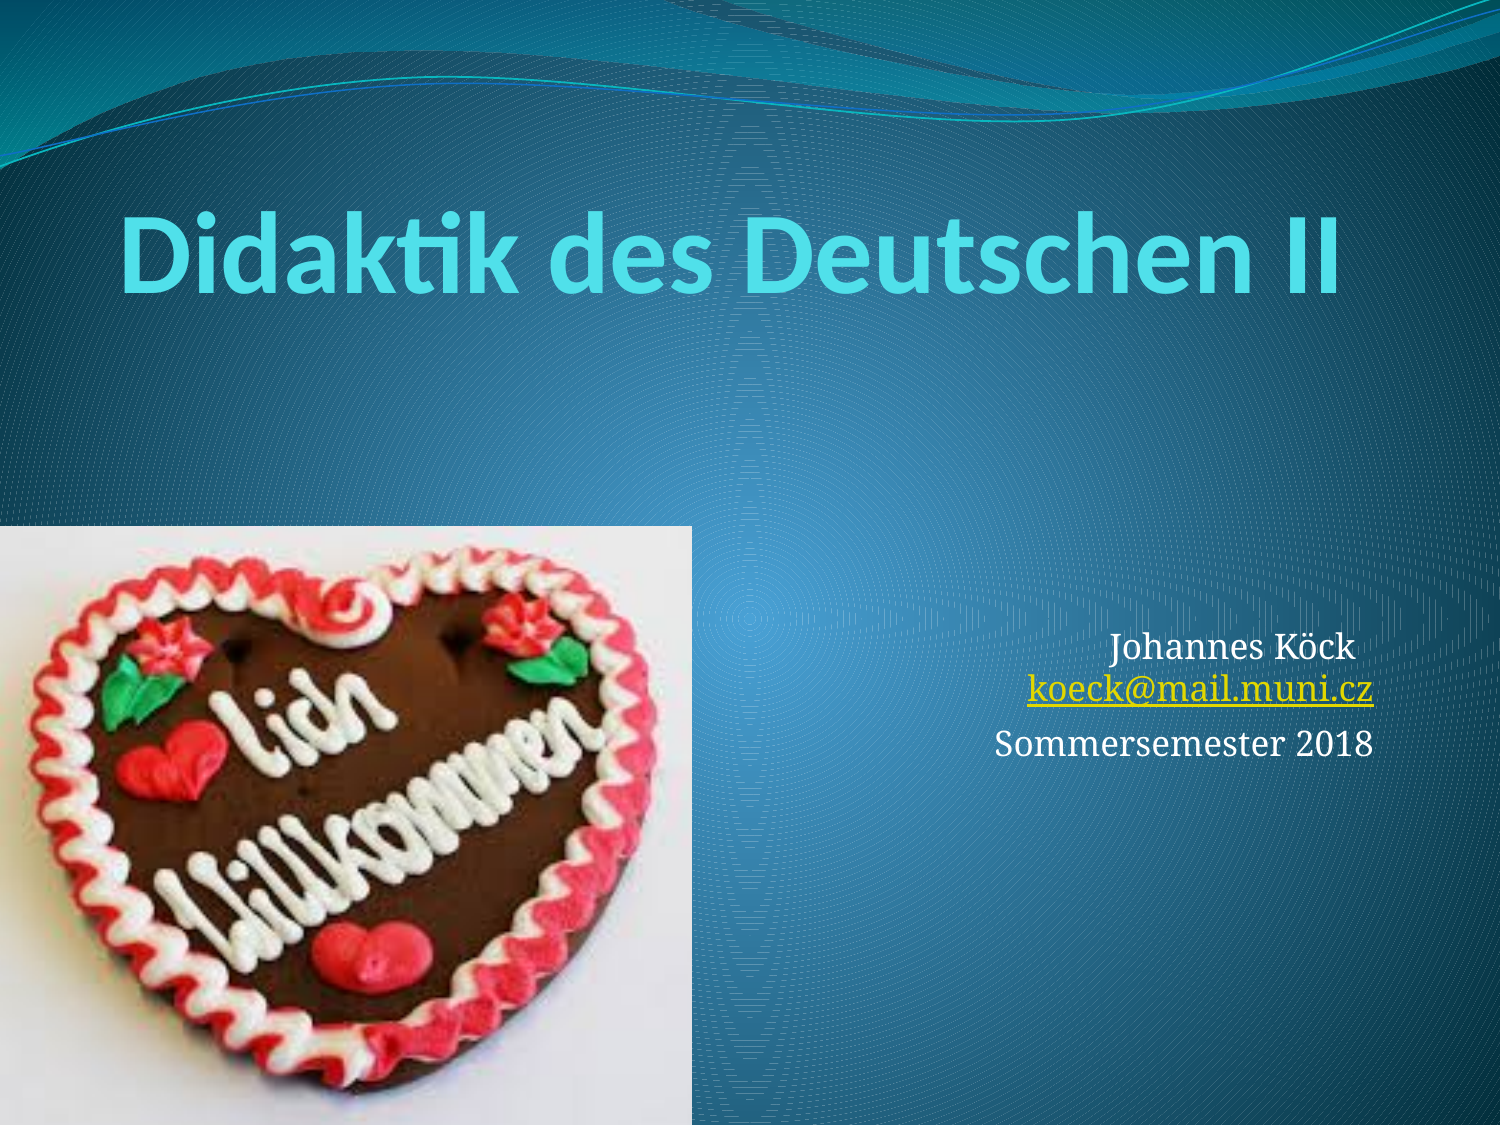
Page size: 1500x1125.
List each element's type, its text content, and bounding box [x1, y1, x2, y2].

picture [0, 526, 692, 1125]
title Didaktik des Deutschen II [87, 93, 1376, 457]
subtitle Johannes Köck koeck@mail.muni.cz Sommersemester 2018 [93, 468, 1383, 961]
